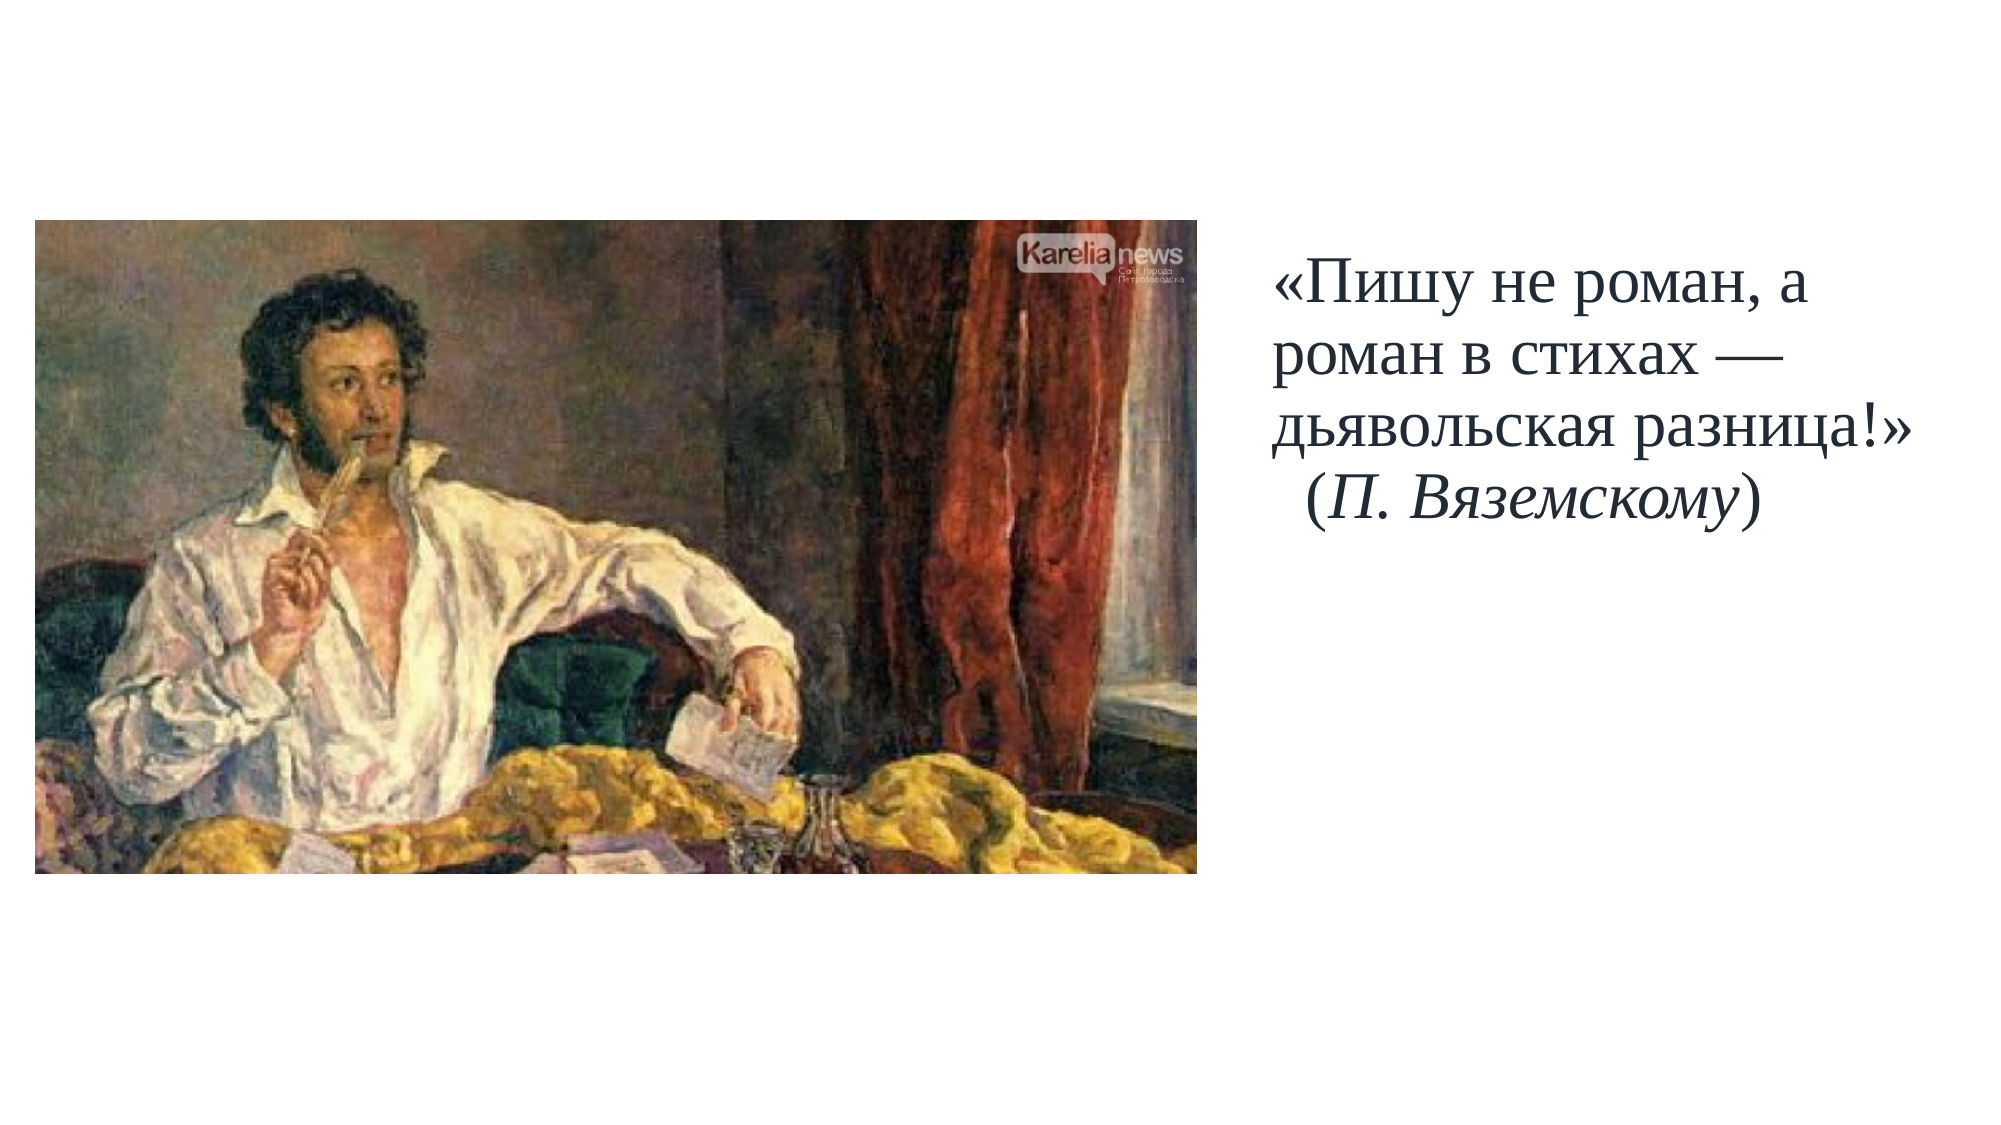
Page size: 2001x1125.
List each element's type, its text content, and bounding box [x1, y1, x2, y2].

list «Пишу не роман, а роман в стихах — дьявольская разница!» (П. Вяземскому) [1257, 237, 1965, 1014]
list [35, 220, 1197, 874]
